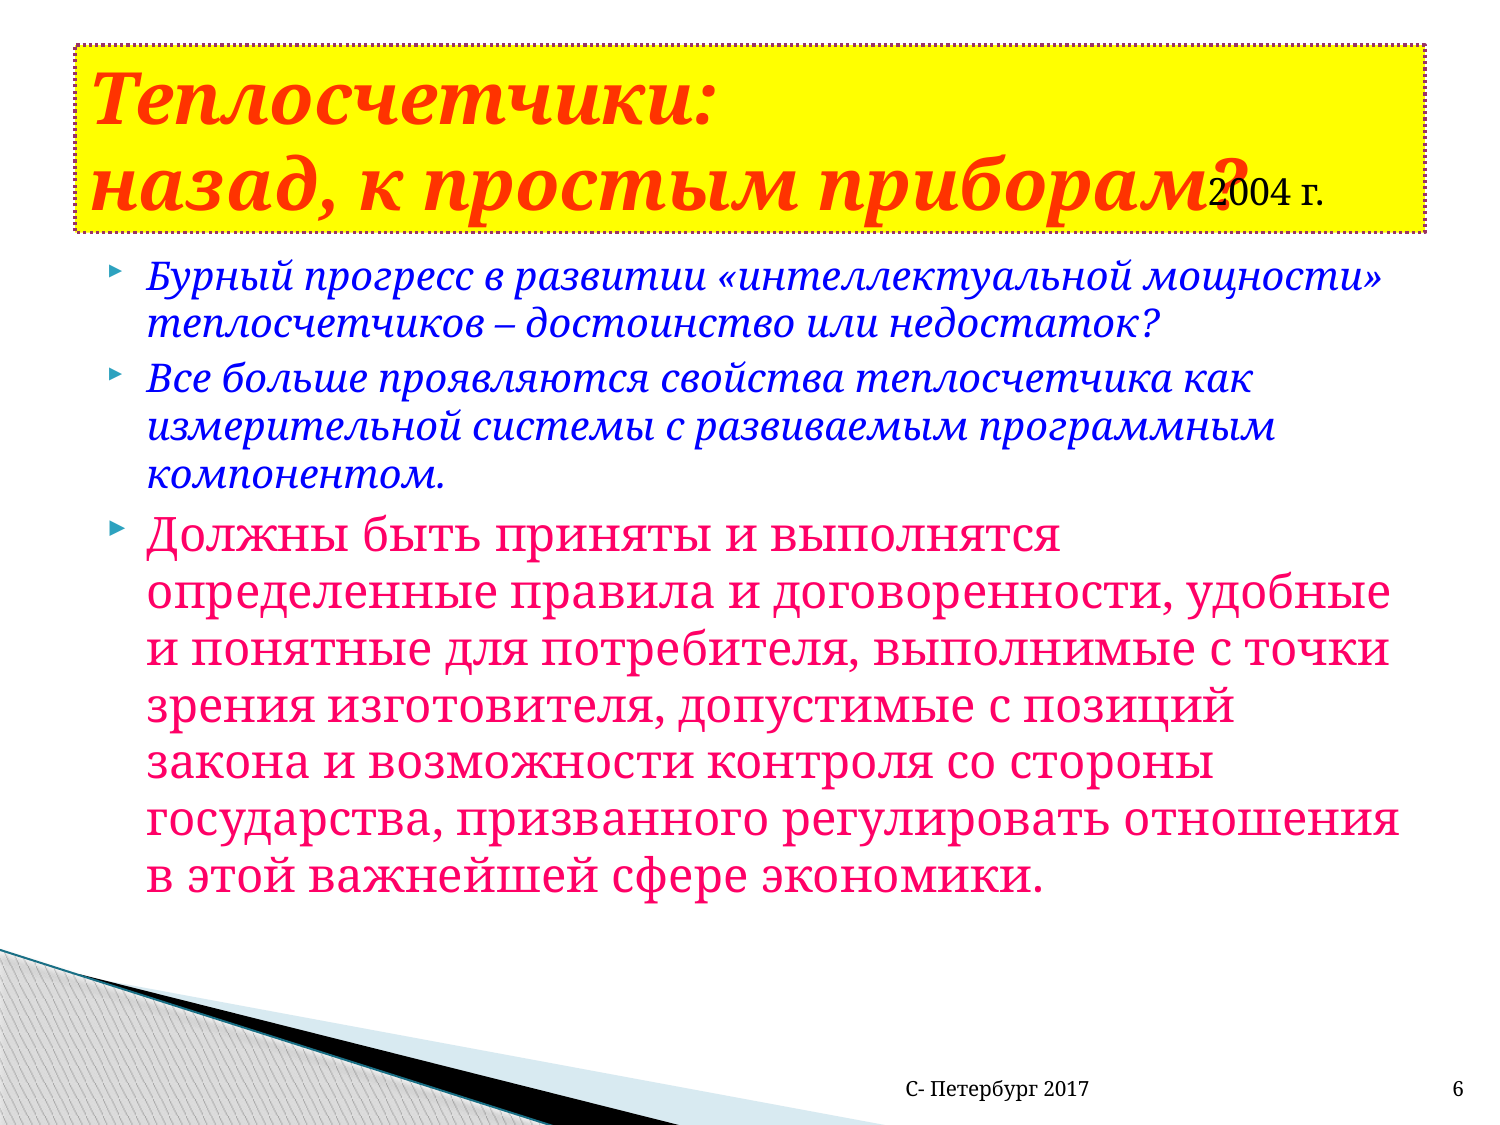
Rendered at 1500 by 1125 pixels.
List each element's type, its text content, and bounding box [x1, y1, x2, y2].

text_box 2004 г. [1163, 160, 1365, 221]
list Бурный прогресс в развитии «интеллектуальной мощности» теплосчетчиков – достоинство или недостаток? Все больше проявляются свойства теплосчетчика как измерительной системы с развиваемым программным компонентом. Должны быть приняты и выполнятся определенные правила и договоренности, удобные и понятные для потребителя, выполнимые с точки зрения изготовителя, допустимые с позиций закона и возможности контроля со стороны государства, призванного регулировать отношения в этой важнейшей сфере экономики. [75, 243, 1425, 986]
title Теплосчетчики: назад, к простым приборам? [75, 45, 1425, 233]
slide_number 6 [1418, 1051, 1479, 1112]
footer С- Петербург 2017 [718, 1051, 1105, 1112]
